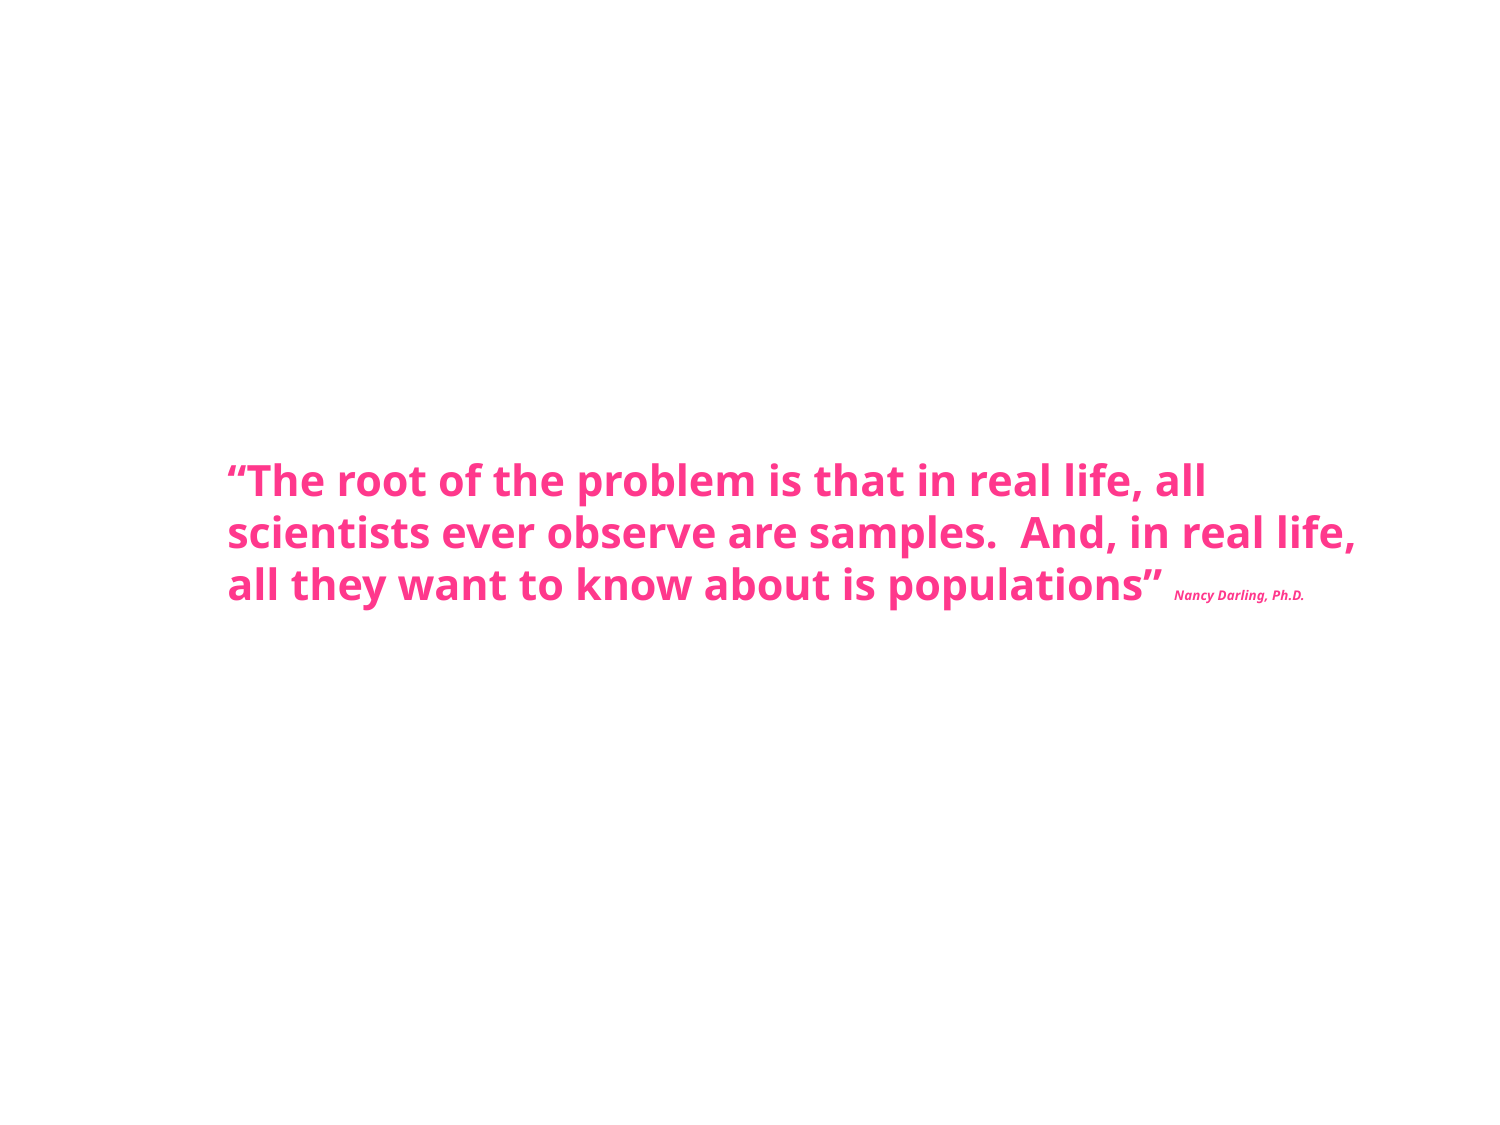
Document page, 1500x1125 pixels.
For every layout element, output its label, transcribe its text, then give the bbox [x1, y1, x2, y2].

title “The root of the problem is that in real life, all scientists ever observe are samples. And, in real life, all they want to know about is populations” Nancy Darling, Ph.D. [212, 437, 1388, 625]
